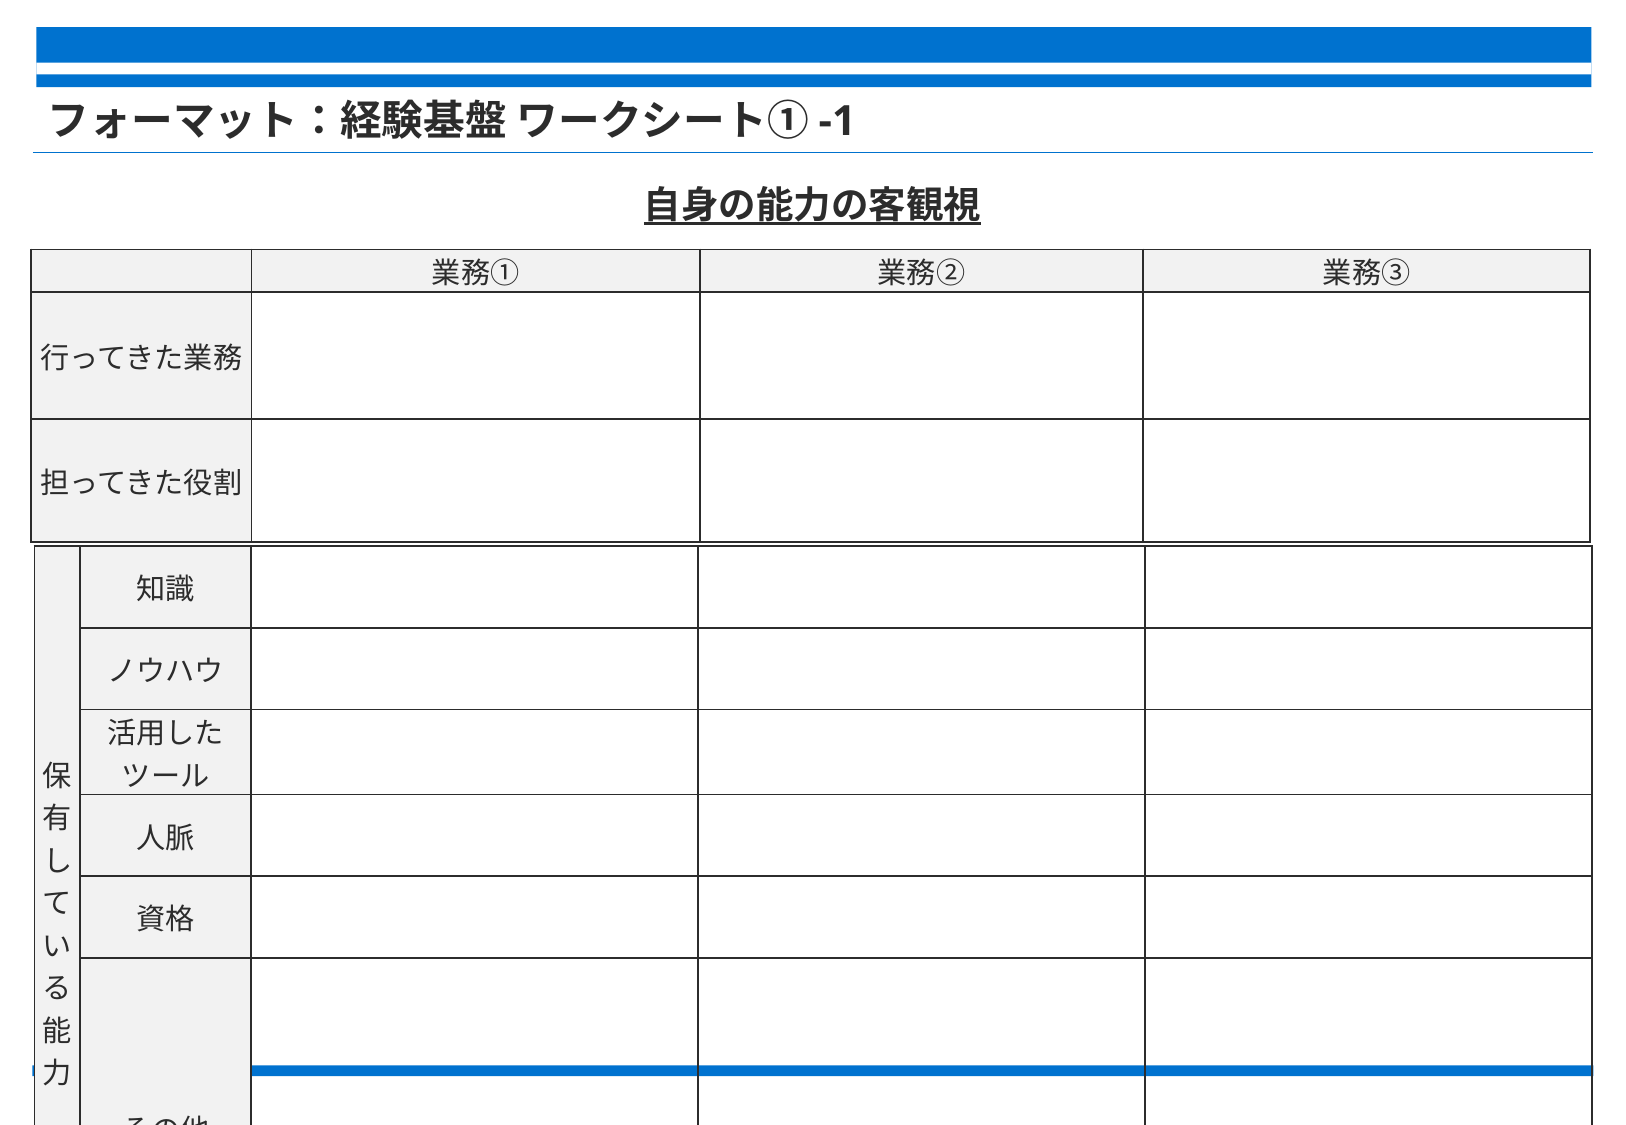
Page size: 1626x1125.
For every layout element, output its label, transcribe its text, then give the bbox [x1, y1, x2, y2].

table_header [252, 547, 697, 627]
table_cell ノウハウ [81, 629, 250, 709]
table_cell [1146, 795, 1591, 875]
table_header 業務① [252, 250, 699, 291]
table_cell [1144, 420, 1589, 541]
table_header 業務③ [1144, 250, 1589, 291]
table_cell [699, 959, 1144, 1125]
table_cell [1146, 959, 1591, 1125]
table_cell [252, 877, 697, 957]
table_cell [1146, 710, 1591, 794]
table_cell [252, 420, 699, 541]
table_cell [699, 795, 1144, 875]
text_box 自身の能力の客観視 [406, 174, 1219, 234]
table_header 業務② [701, 250, 1142, 291]
table_cell 担ってきた役割 [32, 420, 251, 541]
table_cell [699, 877, 1144, 957]
table_header [699, 547, 1144, 627]
table_cell 活用した ツール [81, 710, 250, 794]
table_cell 資格 [81, 877, 250, 957]
table_cell [1146, 629, 1591, 709]
table_cell 行ってきた業務 [32, 293, 251, 418]
table_cell [252, 629, 697, 709]
table_cell [252, 293, 699, 418]
table_header 知識 [81, 547, 250, 627]
table_cell 人脈 [81, 795, 250, 875]
table_cell [699, 629, 1144, 709]
table_cell [701, 420, 1142, 541]
table_cell [252, 959, 697, 1125]
table_cell [699, 710, 1144, 794]
table_header 保有している能力 [35, 547, 79, 1125]
table_cell [252, 710, 697, 794]
table_cell その他 [81, 959, 250, 1125]
table_cell [1144, 293, 1589, 418]
title フォーマット：経験基盤 ワークシート①-1 [32, 92, 1593, 153]
table_header [1146, 547, 1591, 627]
table_cell [252, 795, 697, 875]
table_header [32, 250, 251, 291]
table_cell [701, 293, 1142, 418]
table_cell [1146, 877, 1591, 957]
